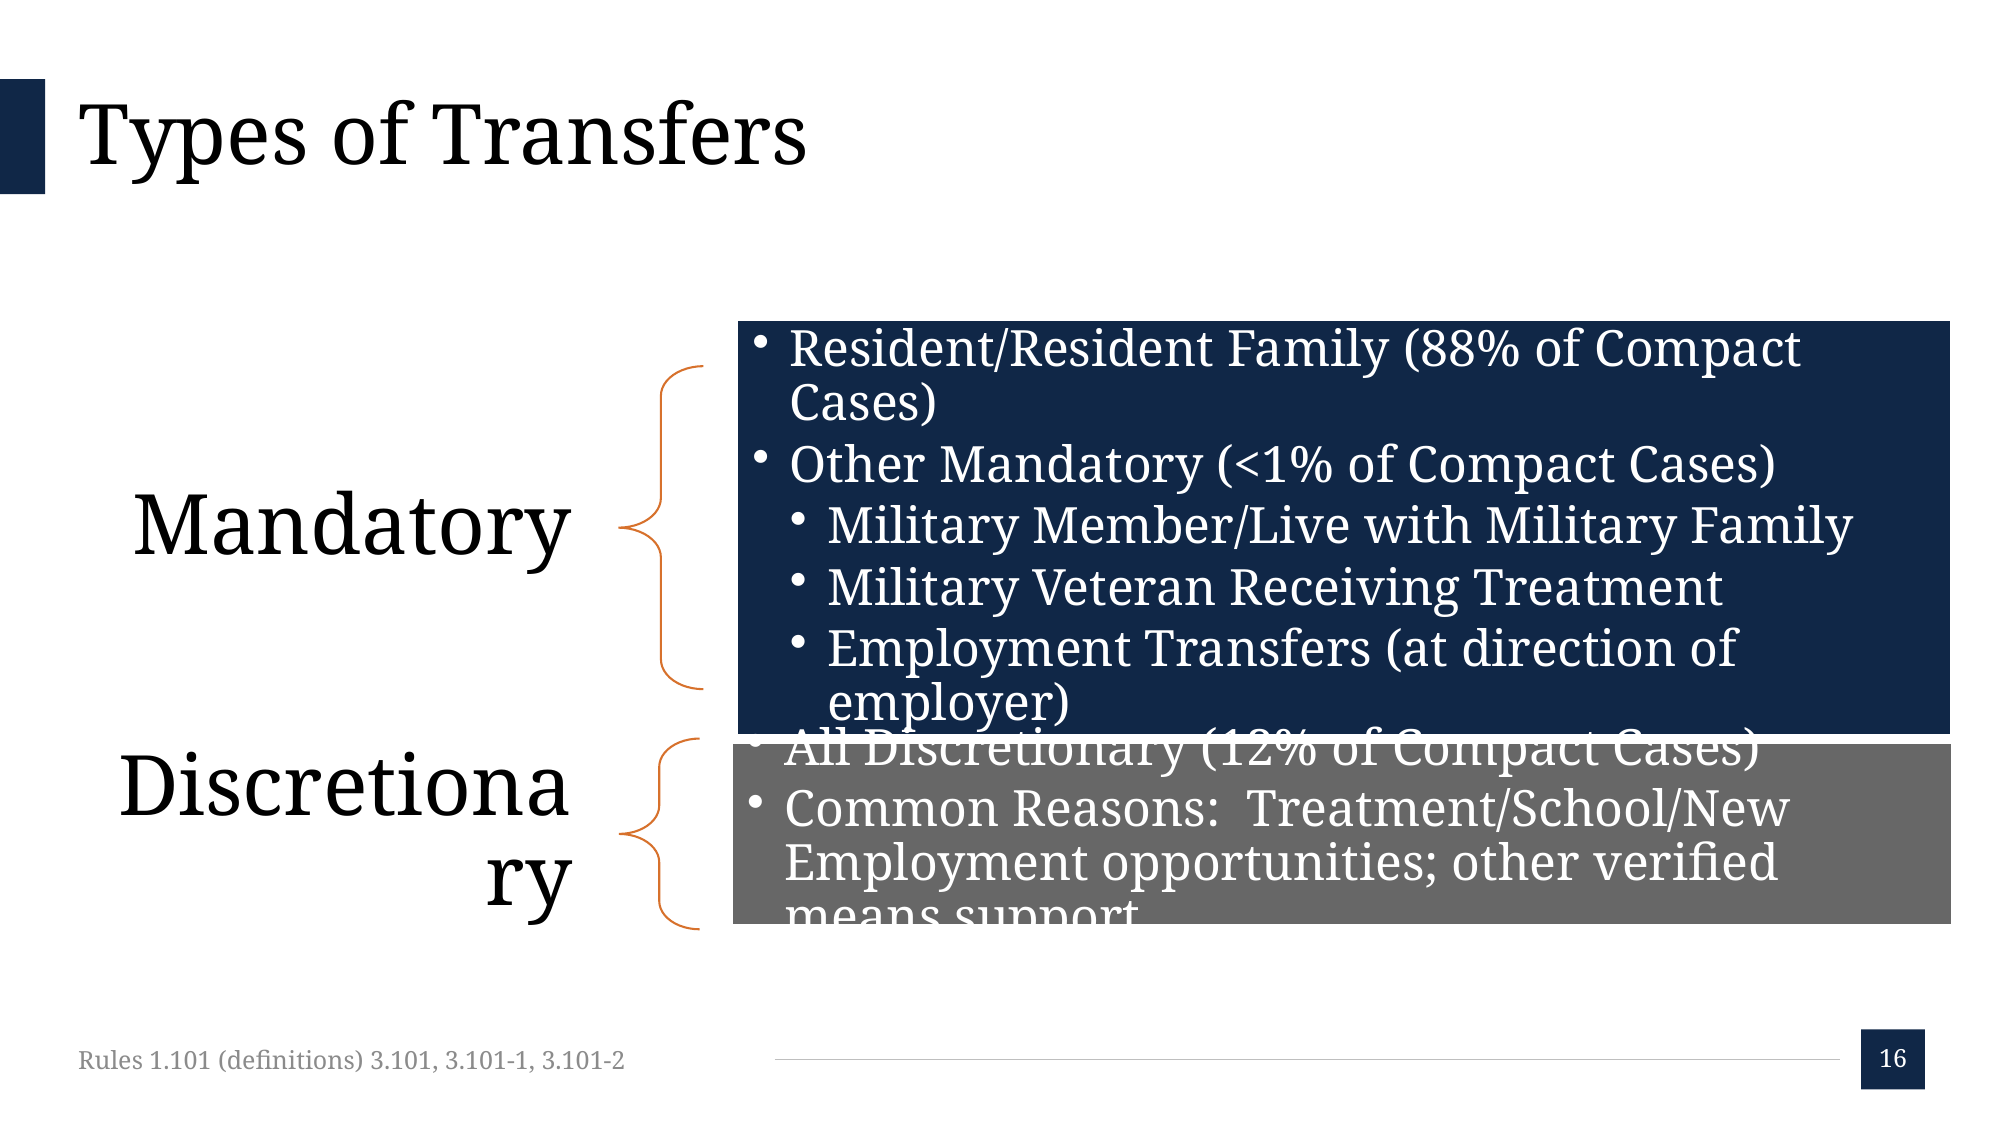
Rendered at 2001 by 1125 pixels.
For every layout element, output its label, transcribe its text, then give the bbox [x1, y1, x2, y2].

text_box Types of Transfers [78, 17, 1472, 219]
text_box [60, 219, 1953, 1030]
slide_number 16 [1861, 1030, 1925, 1090]
text_box [0, 78, 46, 195]
footer Rules 1.101 (definitions) 3.101, 3.101-1, 3.101-2 [78, 1030, 754, 1090]
